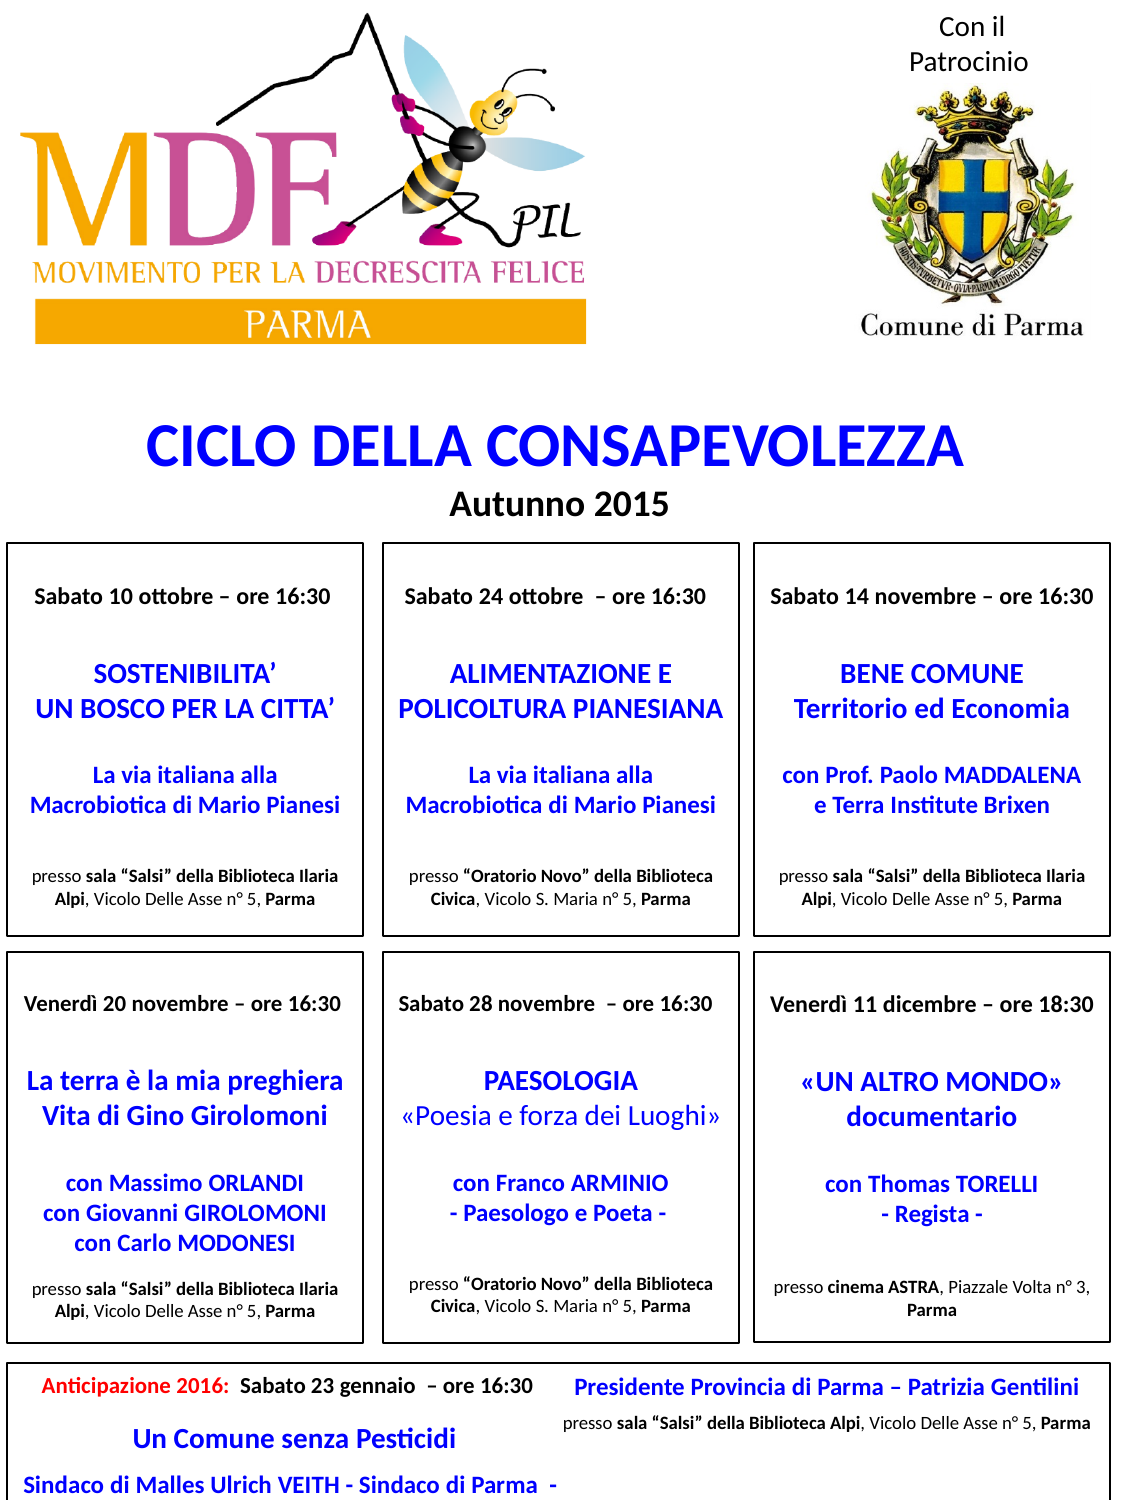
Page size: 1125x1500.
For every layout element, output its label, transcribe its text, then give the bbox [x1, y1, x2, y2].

text_box CICLO DELLA CONSAPEVOLEZZA Autunno 2015 [0, 351, 1111, 532]
picture [854, 83, 1091, 340]
text_box Con il Patrocinio [888, 0, 1056, 83]
text_box Sabato 28 novembre – ore 16:30 PAESOLOGIA «Poesia e forza dei Luoghi» con Franco ARMINIO - Paesologo e Poeta - presso “Oratorio Novo” della Biblioteca Civica, Vicolo S. Maria n° 5, Parma [382, 951, 740, 1344]
text_box Sabato 24 ottobre – ore 16:30 ALIMENTAZIONE E POLICOLTURA PIANESIANA La via italiana alla Macrobiotica di Mario Pianesi presso “Oratorio Novo” della Biblioteca Civica, Vicolo S. Maria n° 5, Parma [382, 542, 740, 936]
picture [0, 0, 602, 360]
text_box Sabato 14 novembre – ore 16:30 BENE COMUNE Territorio ed Economia con Prof. Paolo MADDALENA e Terra Institute Brixen presso sala “Salsi” della Biblioteca Ilaria Alpi, Vicolo Delle Asse n° 5, Parma [753, 542, 1111, 936]
text_box Venerdì 11 dicembre – ore 18:30 «UN ALTRO MONDO» documentario con Thomas TORELLI - Regista - presso cinema ASTRA, Piazzale Volta n° 3, Parma [753, 951, 1111, 1343]
text_box Anticipazione 2016: Sabato 23 gennaio – ore 16:30 Un Comune senza Pesticidi Sindaco di Malles Ulrich VEITH - Sindaco di Parma - Presidente Provincia di Parma – Patrizia Gentilini presso sala “Salsi” della Biblioteca Alpi, Vicolo Delle Asse n° 5, Parma [6, 1363, 1111, 1500]
text_box Sabato 10 ottobre – ore 16:30 SOSTENIBILITA’ UN BOSCO PER LA CITTA’ La via italiana alla Macrobiotica di Mario Pianesi presso sala “Salsi” della Biblioteca Ilaria Alpi, Vicolo Delle Asse n° 5, Parma [7, 542, 364, 936]
text_box Venerdì 20 novembre – ore 16:30 La terra è la mia preghiera Vita di Gino Girolomoni con Massimo ORLANDI con Giovanni GIROLOMONI con Carlo MODONESI presso sala “Salsi” della Biblioteca Ilaria Alpi, Vicolo Delle Asse n° 5, Parma [7, 951, 364, 1344]
